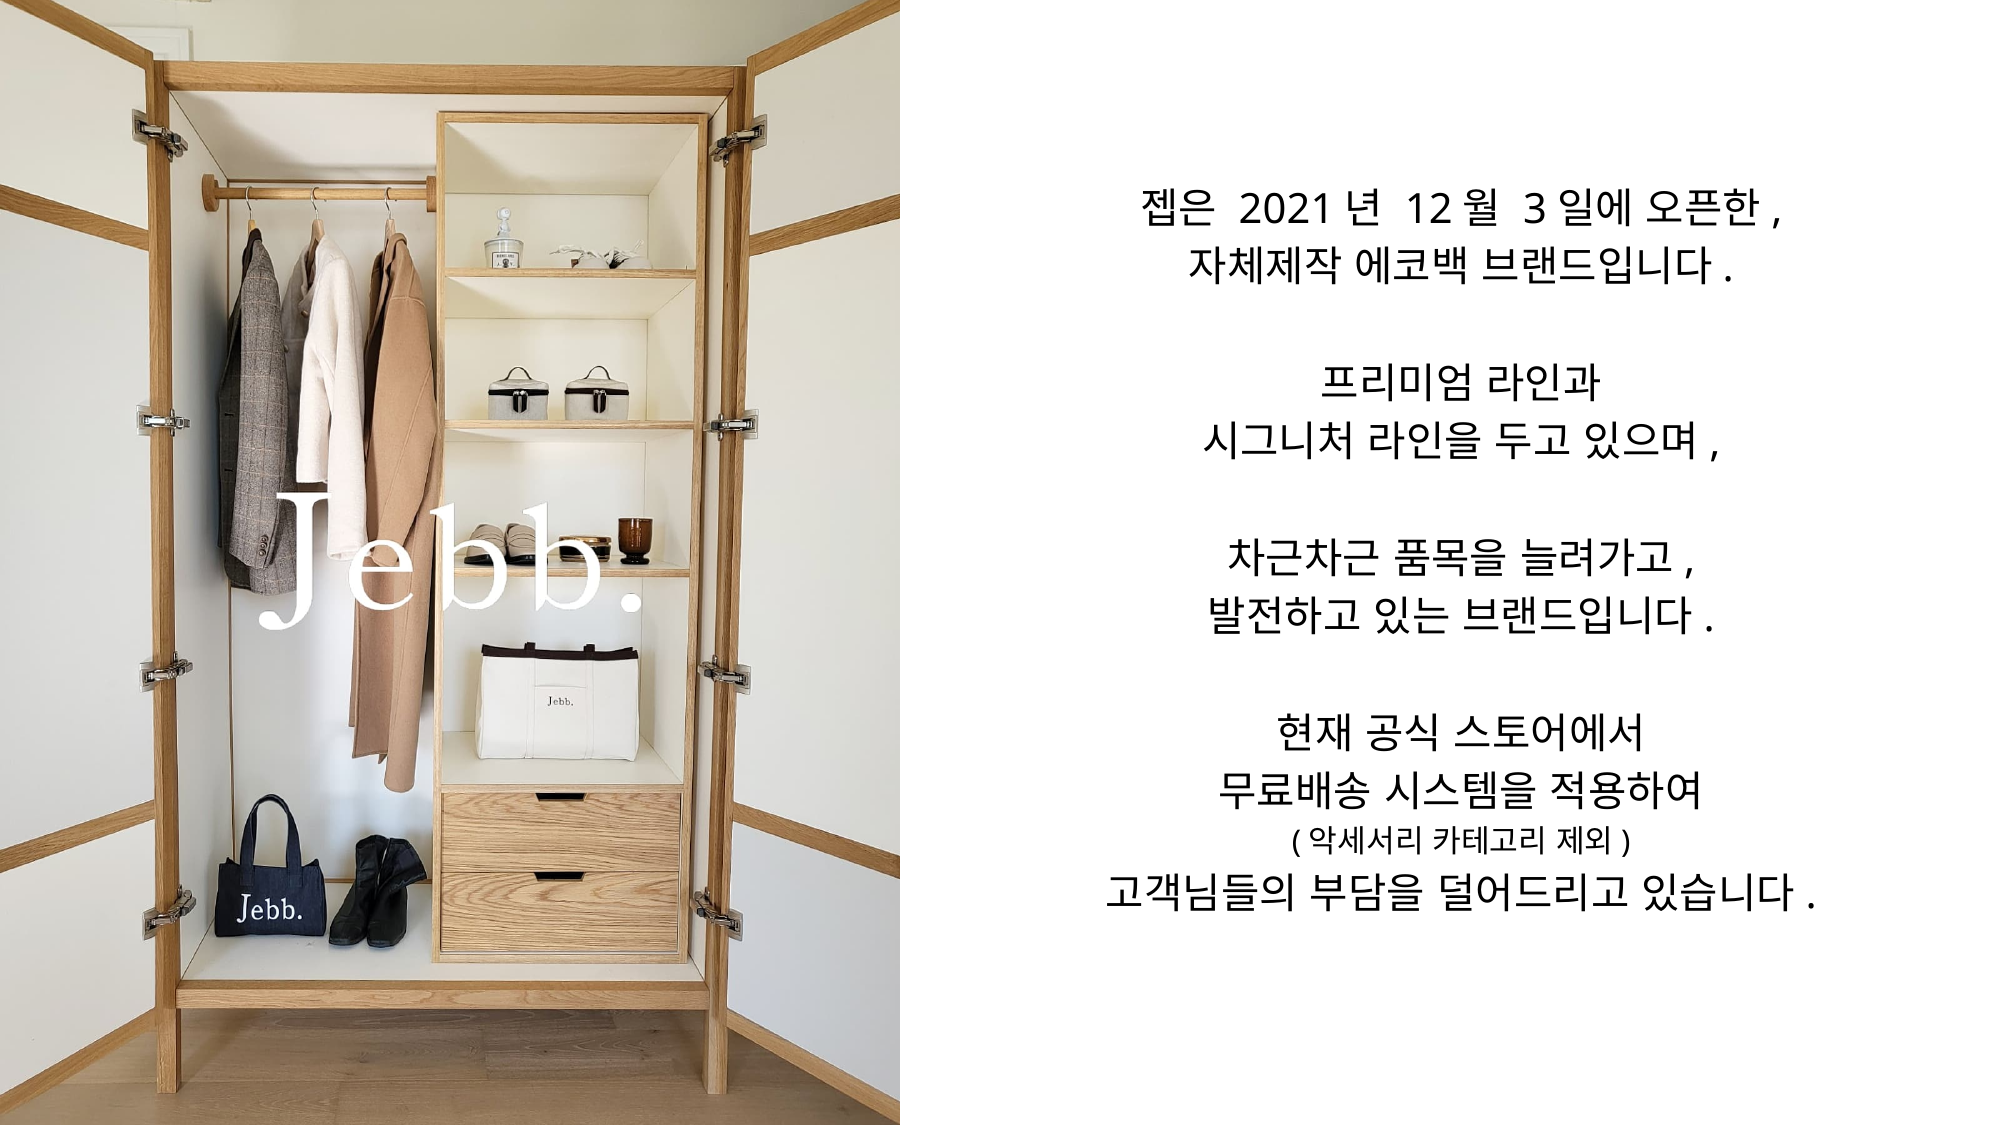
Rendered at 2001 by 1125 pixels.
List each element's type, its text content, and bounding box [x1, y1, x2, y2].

picture [0, 0, 900, 1125]
list 젭은 2021년 12월 3일에 오픈한, 자체제작 에코백 브랜드입니다. 프리미엄 라인과 시그니처 라인을 두고 있으며, 차근차근 품목을 늘려가고, 발전하고 있는 브랜드입니다. 현재 공식 스토어에서 무료배송 시스템을 적용하여 (악세서리 카테고리 제외) 고객님들의 부담을 덜어드리고 있습니다. [1081, 174, 1842, 951]
